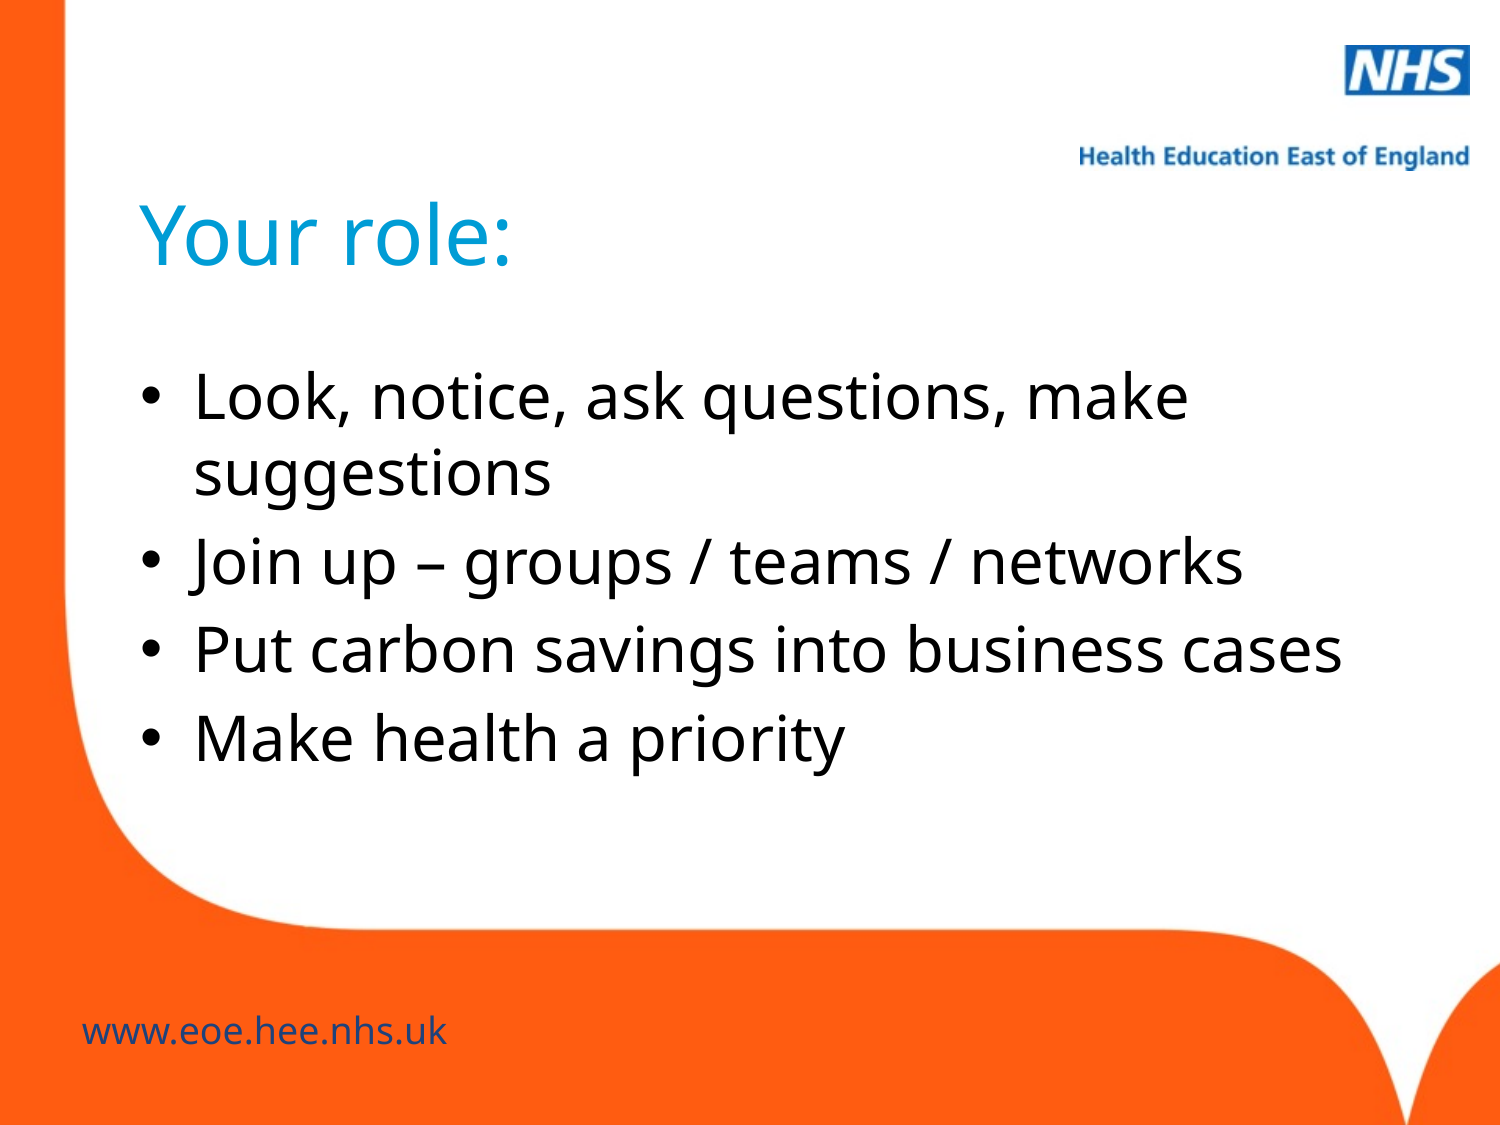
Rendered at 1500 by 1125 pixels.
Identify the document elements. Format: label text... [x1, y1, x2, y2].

picture [0, 0, 1500, 1125]
title Your role: [125, 174, 1351, 327]
list Look, notice, ask questions, make suggestions Join up – groups / teams / networks Put carbon savings into business cases Make health a priority [125, 348, 1400, 837]
